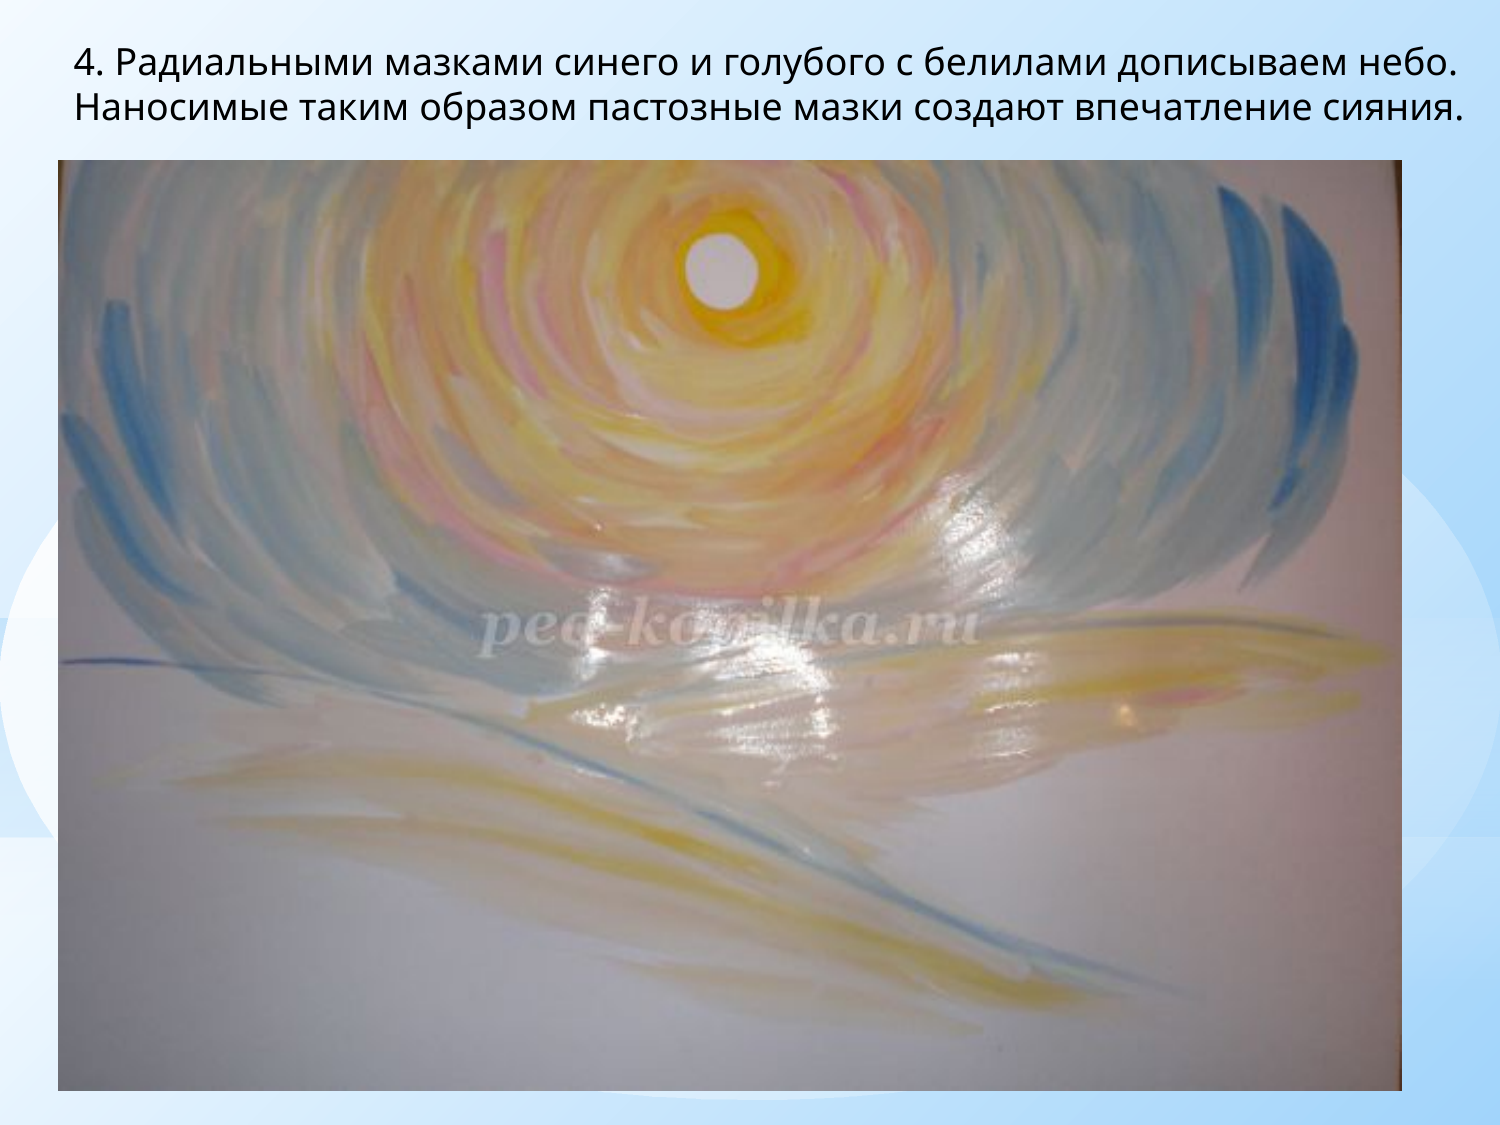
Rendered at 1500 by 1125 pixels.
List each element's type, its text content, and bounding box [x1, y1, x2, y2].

text_box 4. Радиальными мазками синего и голубого с белилами дописываем небо. Наносимые таким образом пастозные мазки создают впечатление сияния. [58, 30, 1500, 136]
picture [58, 160, 1402, 1091]
